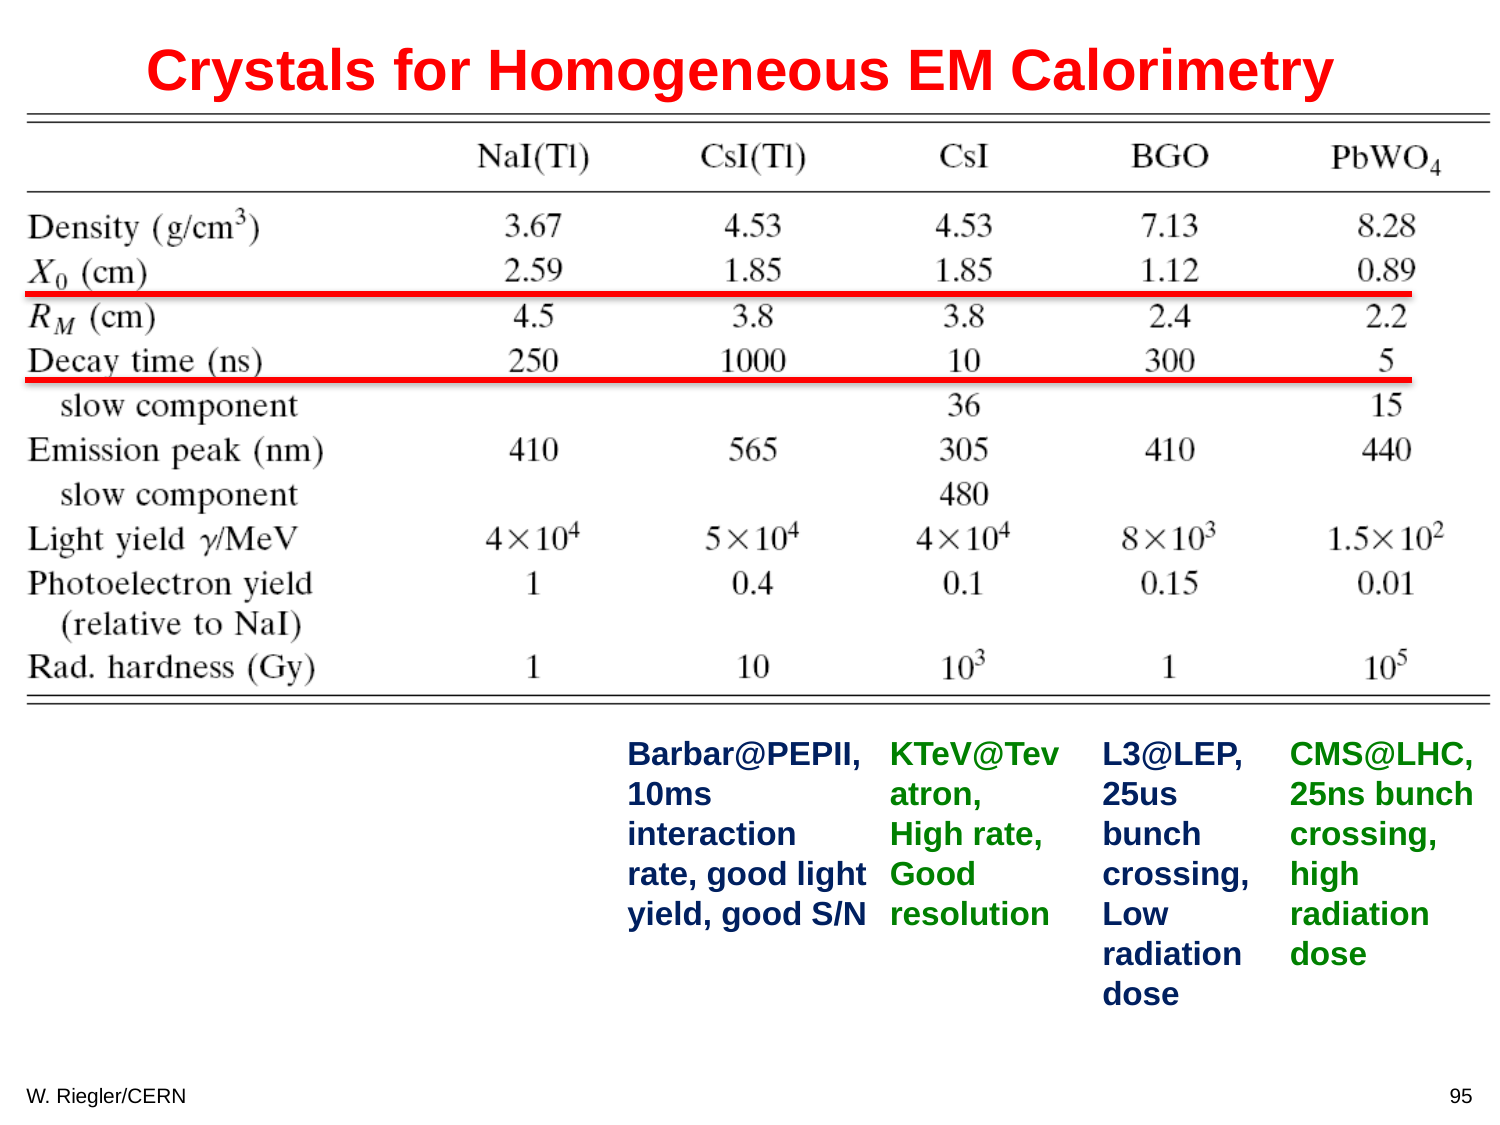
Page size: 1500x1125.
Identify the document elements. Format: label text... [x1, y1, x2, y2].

text_box L3@LEP, 25us bunch crossing, Low radiation dose [1087, 724, 1288, 1020]
text_box Crystals for Homogeneous EM Calorimetry [131, 24, 1351, 110]
picture [16, 112, 1500, 713]
slide_number 95 [1424, 1074, 1488, 1116]
footer W. Riegler/CERN [0, 1074, 213, 1125]
text_box CMS@LHC, 25ns bunch crossing, high radiation dose [1288, 724, 1500, 980]
text_box KTeV@Tevatron, High rate, Good resolution [875, 724, 1075, 940]
text_box Barbar@PEPII, 10ms interaction rate, good light yield, good S/N [612, 724, 875, 940]
